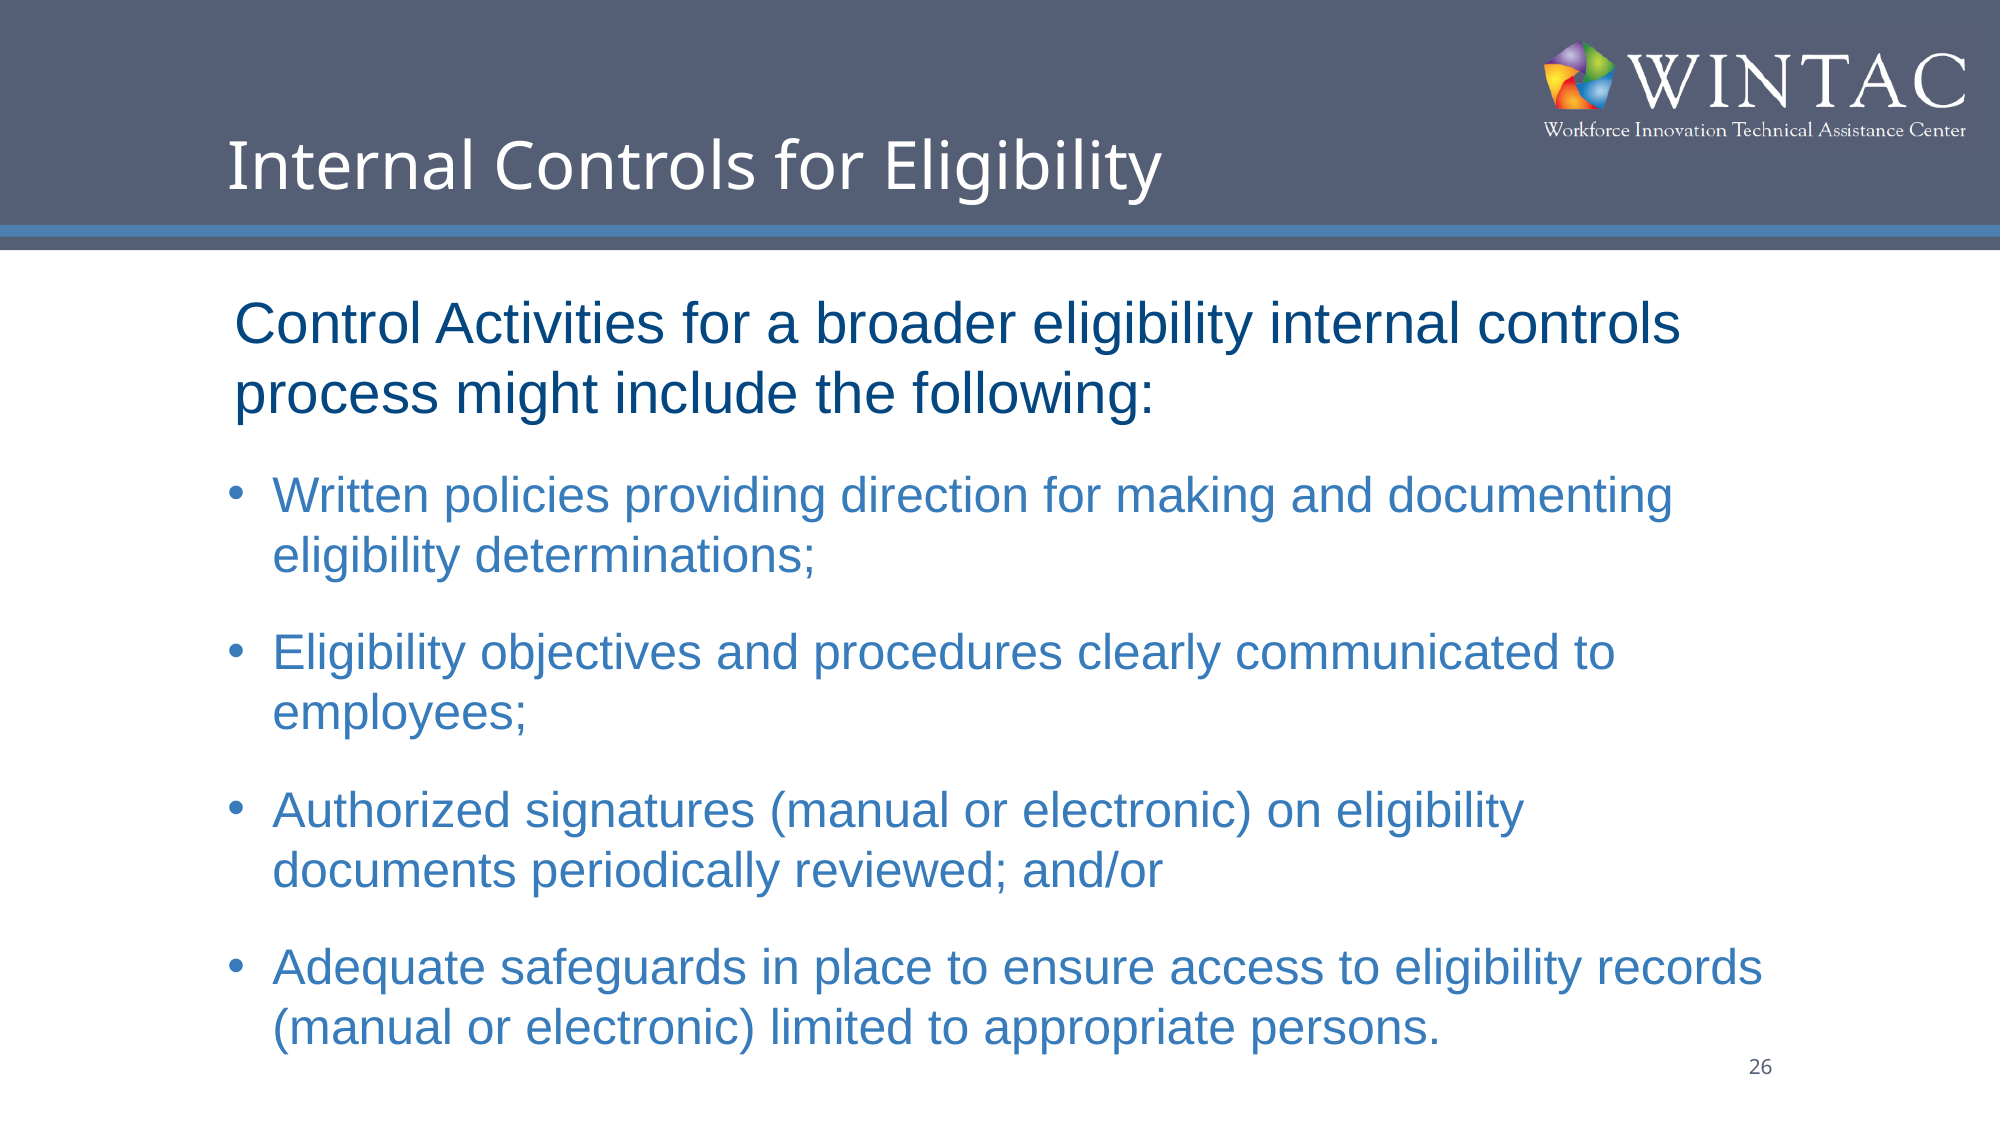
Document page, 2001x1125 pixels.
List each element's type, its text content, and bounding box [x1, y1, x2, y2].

picture [1529, 27, 1981, 150]
title Internal Controls for Eligibility [212, 41, 1788, 212]
slide_number 26 [1562, 1045, 1788, 1091]
list Control Activities for a broader eligibility internal controls process might include the following: Written policies providing direction for making and documenting eligibility determinations; Eligibility objectives and procedures clearly communicated to employees; Authorized signatures (manual or electronic) on eligibility documents periodically reviewed; and/or Adequate safeguards in place to ensure access to eligibility records (manual or electronic) limited to appropriate persons. [212, 277, 1788, 1084]
